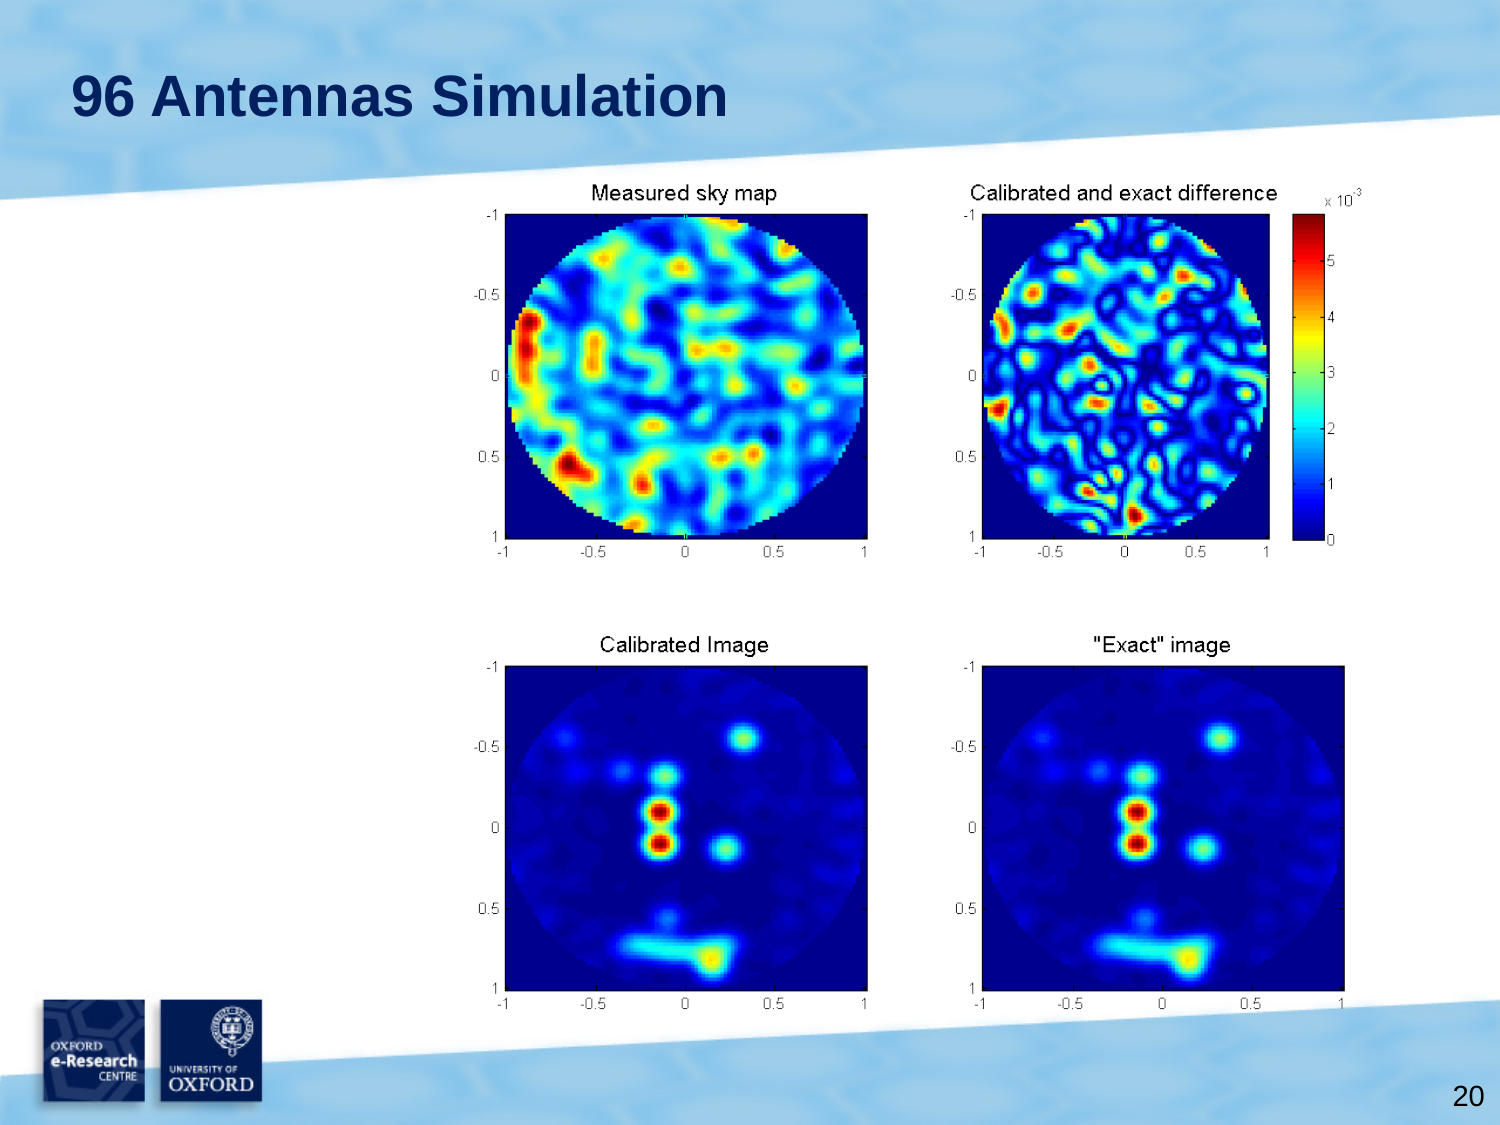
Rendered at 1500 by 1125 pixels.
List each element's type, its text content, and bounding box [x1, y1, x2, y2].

picture [0, 0, 1500, 1125]
title 96 Antennas Simulation [56, 34, 1407, 152]
